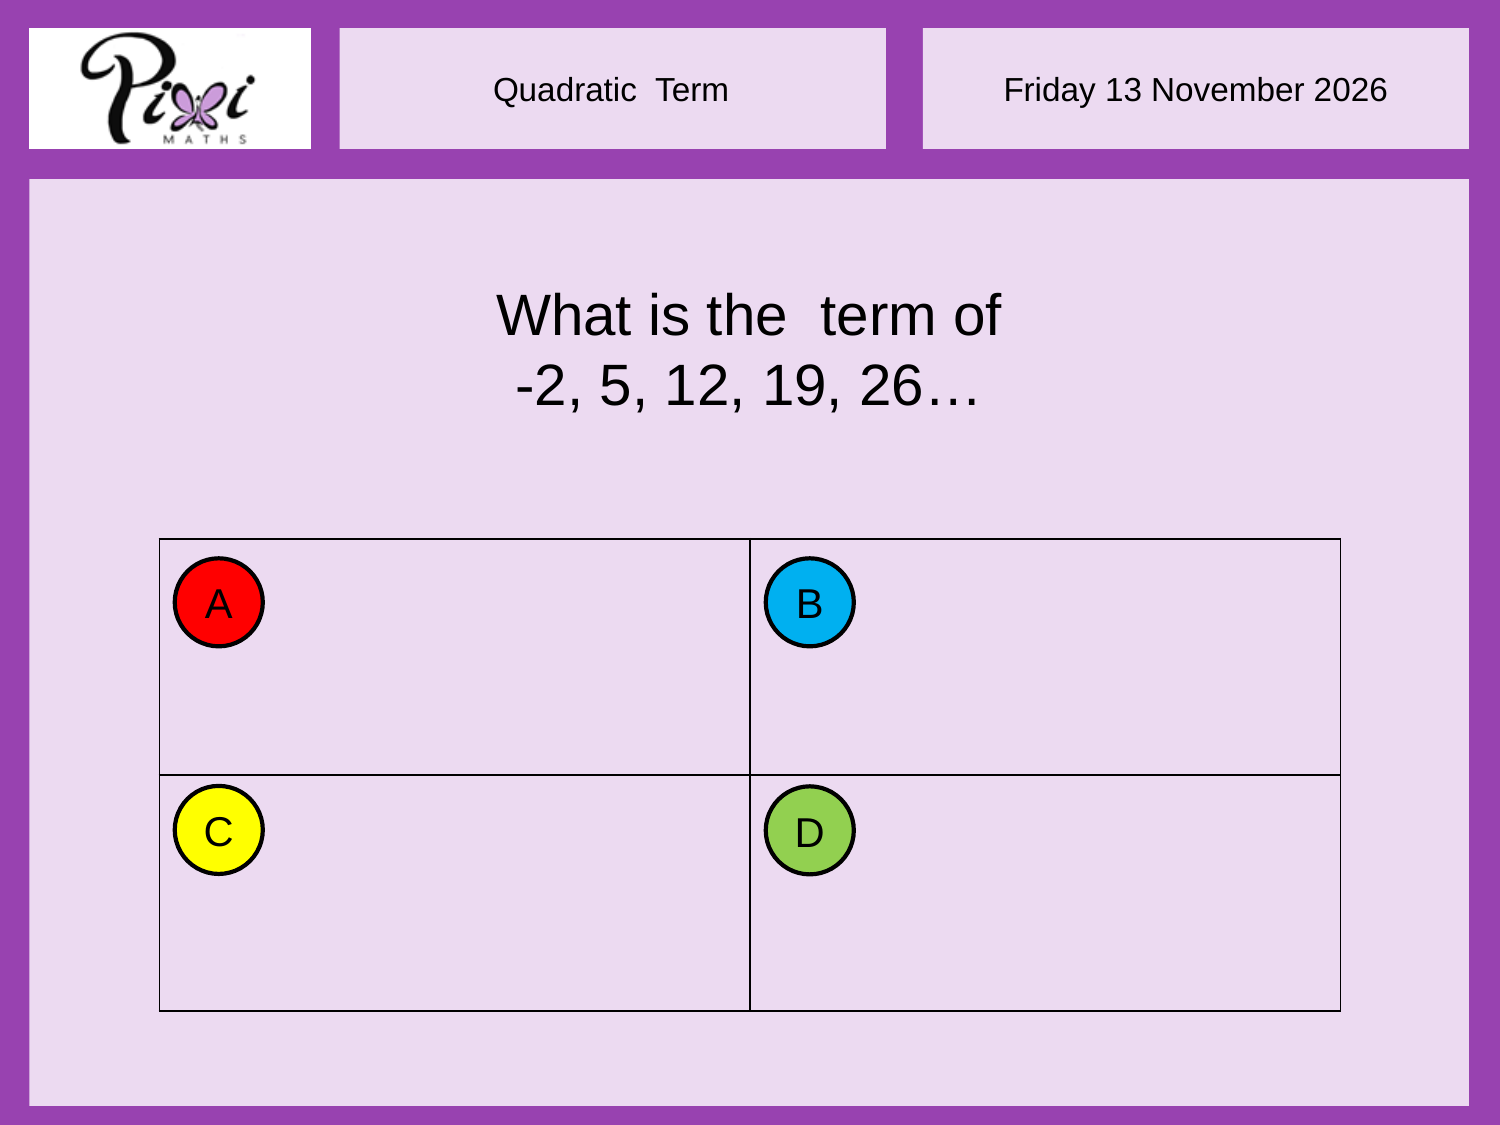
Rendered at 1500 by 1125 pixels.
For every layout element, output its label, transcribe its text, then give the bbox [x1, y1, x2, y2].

text_box D [763, 784, 856, 877]
text_box C [172, 783, 265, 877]
text_box A [172, 556, 265, 649]
text_box B [763, 556, 856, 649]
picture [0, 0, 1500, 1125]
